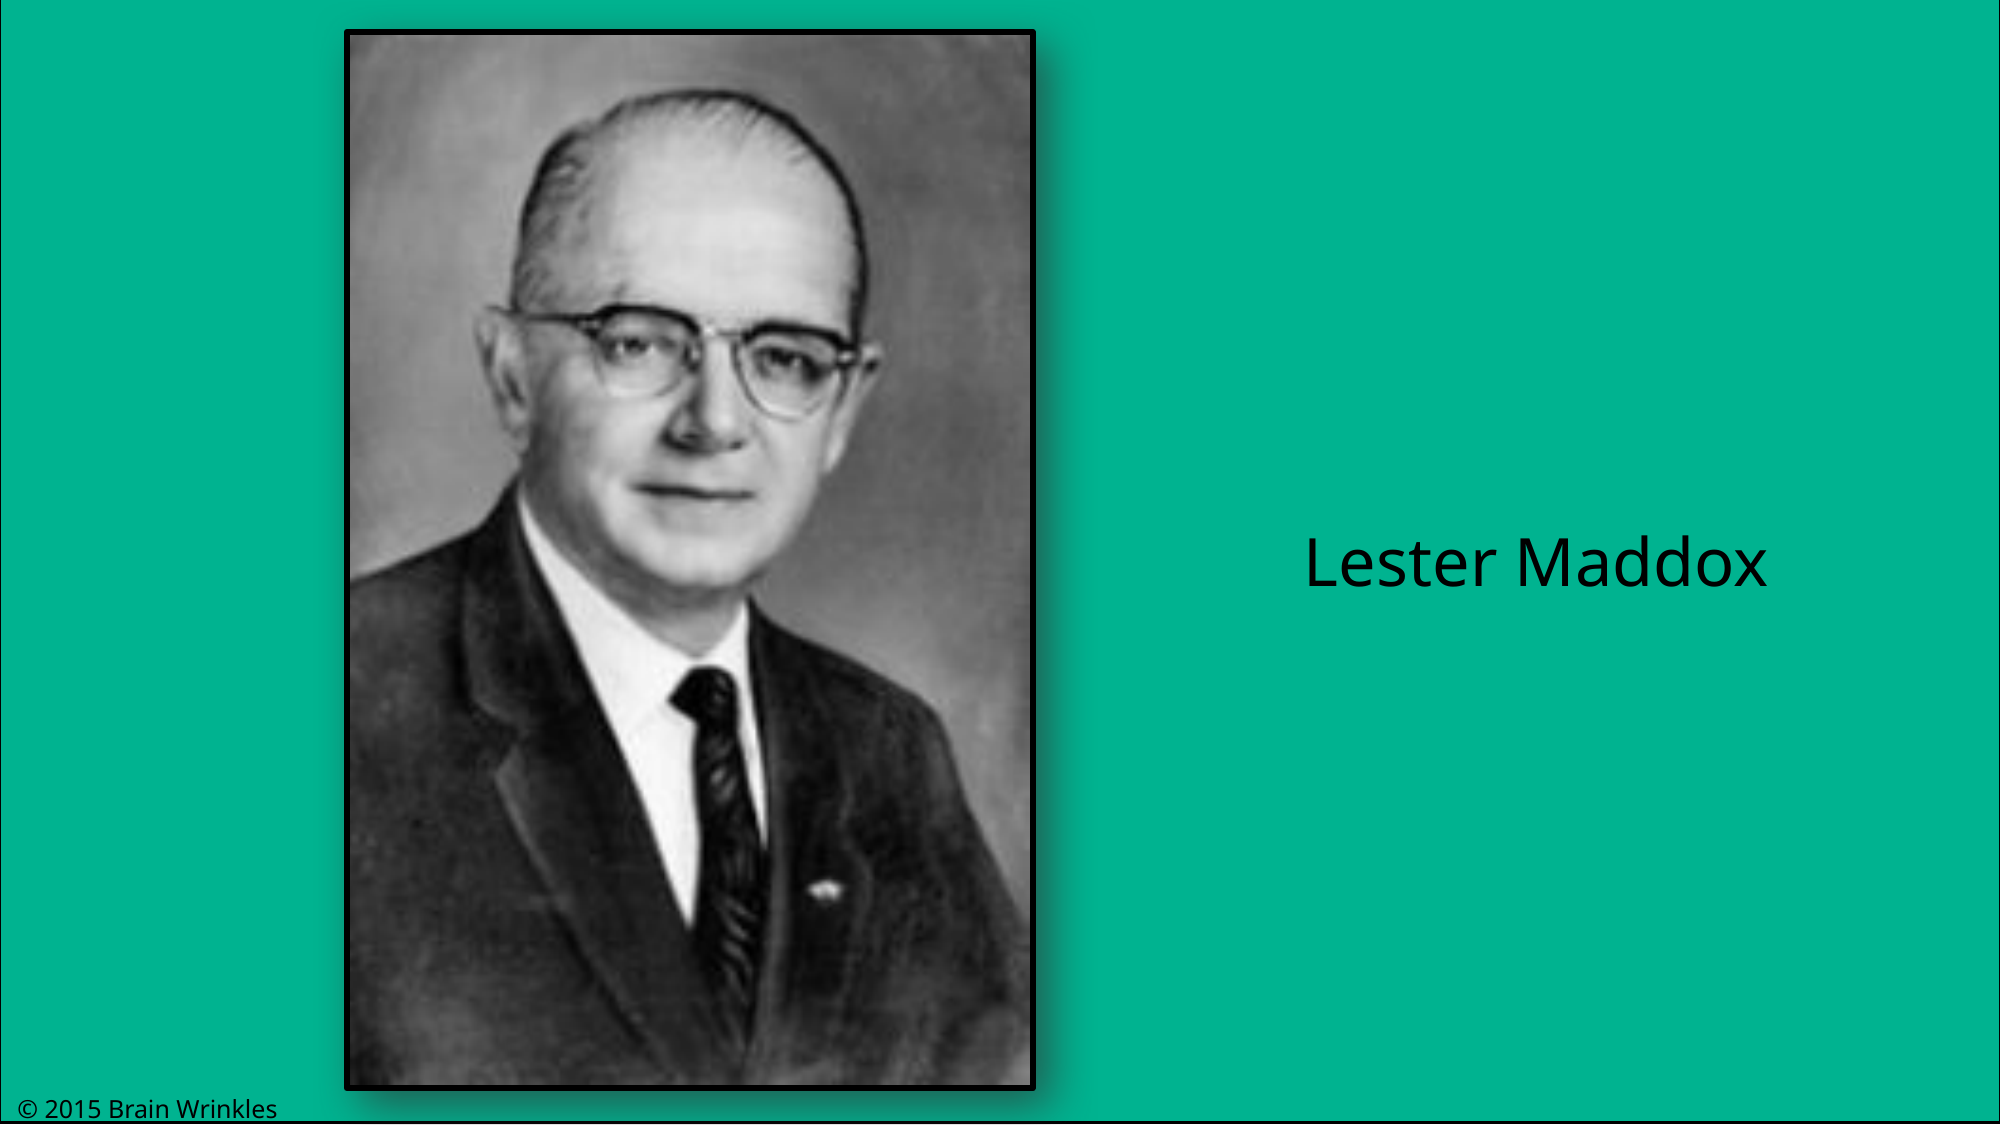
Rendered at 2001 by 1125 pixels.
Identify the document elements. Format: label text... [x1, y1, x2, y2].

text_box [0, 0, 2000, 1124]
picture [349, 35, 1030, 1086]
text_box © 2015 Brain Wrinkles [2, 1086, 344, 1125]
text_box Lester Maddox [1111, 512, 1962, 607]
